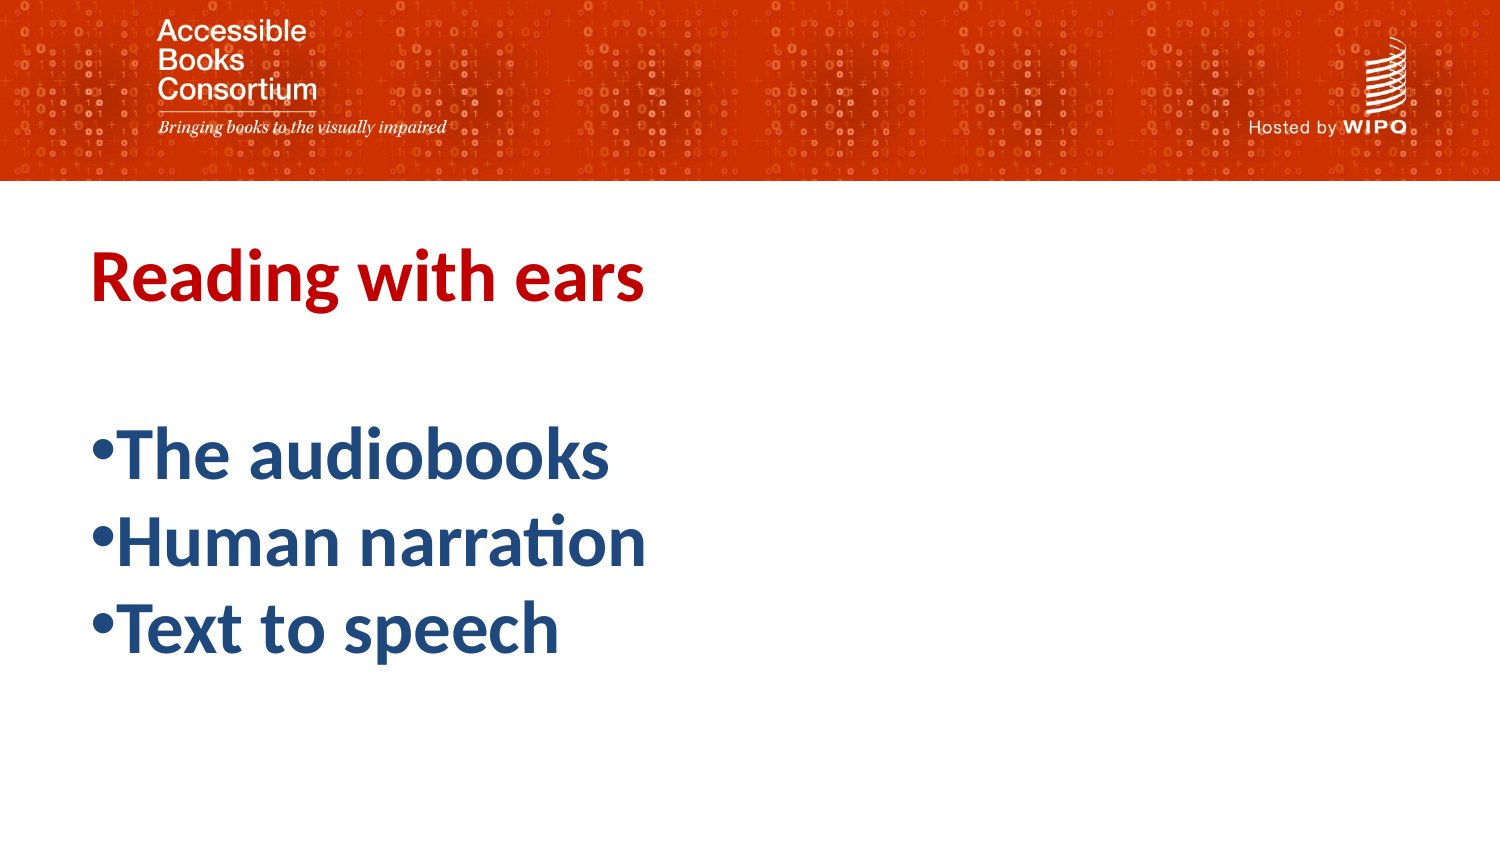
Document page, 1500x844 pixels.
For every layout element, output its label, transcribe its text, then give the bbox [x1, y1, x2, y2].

list Reading with ears The audiobooks Human narration Text to speech [75, 219, 1425, 777]
picture [0, 0, 1500, 181]
